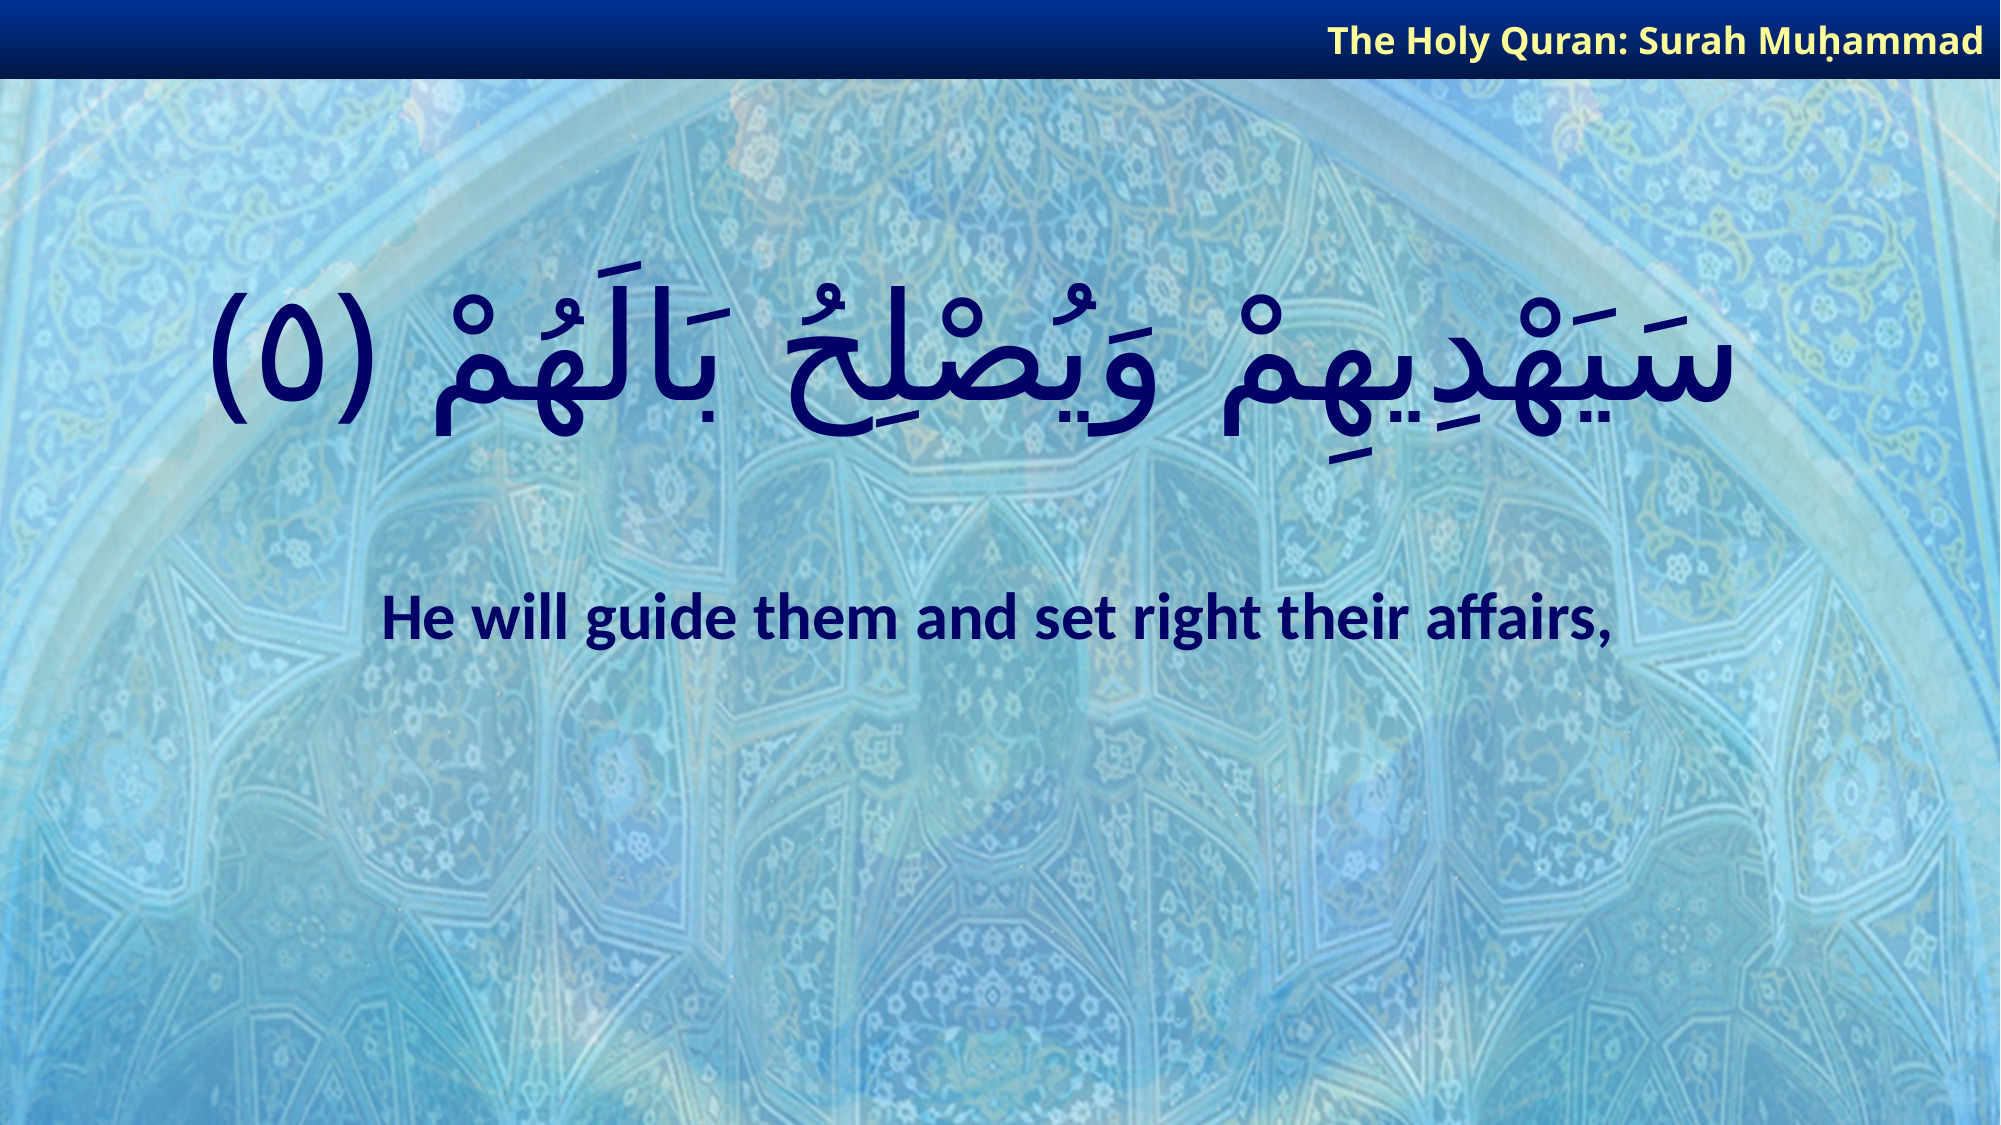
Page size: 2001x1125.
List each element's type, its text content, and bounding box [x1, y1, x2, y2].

text_box The Holy Quran: Surah Muḥammad [0, 0, 2000, 79]
title سَيَهْدِيهِمْ وَيُصْلِحُ بَالَهُمْ ﴿٥﴾ [0, 231, 2000, 473]
picture [0, 0, 2001, 1125]
subtitle He will guide them and set right their affairs, [7, 574, 1989, 862]
